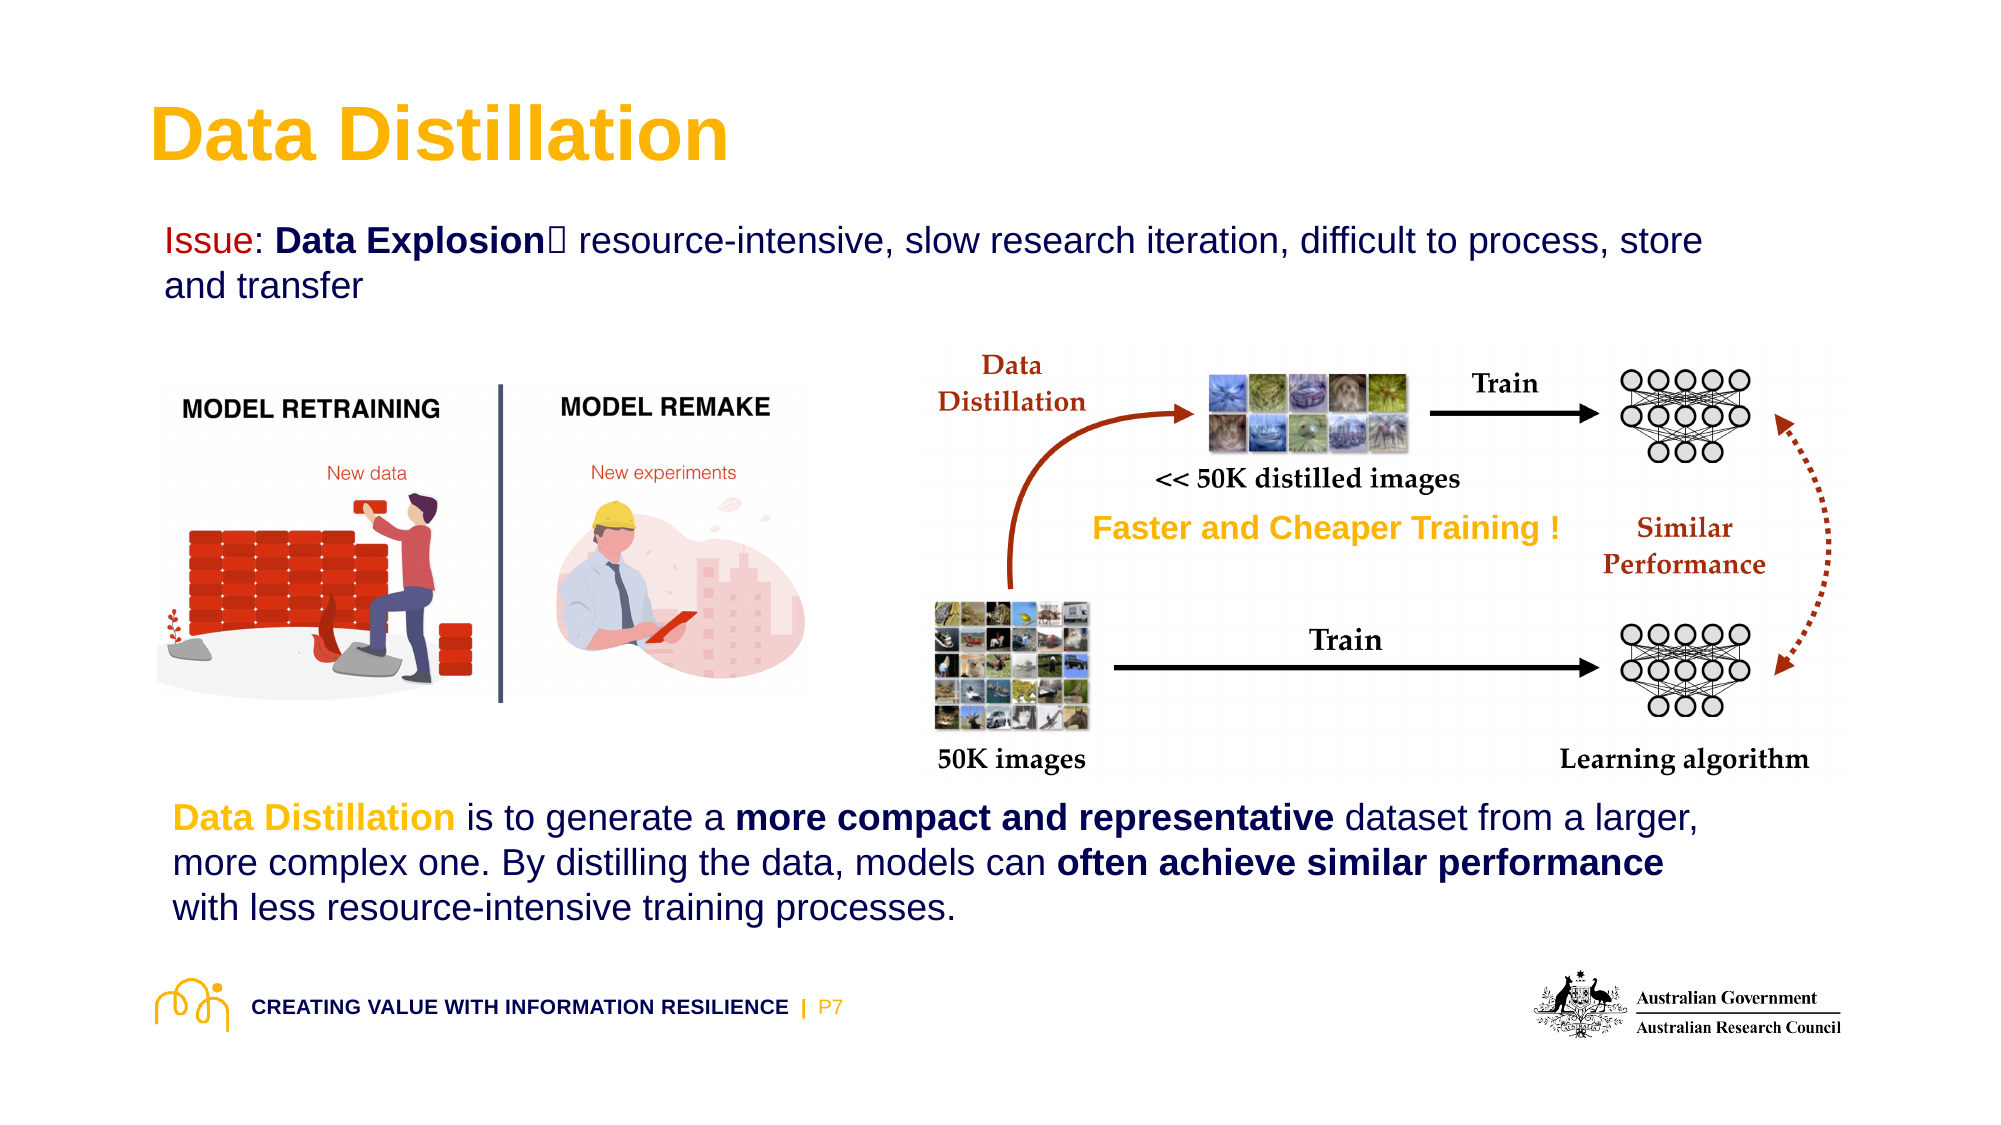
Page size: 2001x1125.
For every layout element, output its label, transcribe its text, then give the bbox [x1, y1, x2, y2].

picture [155, 978, 229, 1032]
text_box Issue: Data Explosion resource-intensive, slow research iteration, difficult to process, store and transfer [149, 208, 1771, 313]
title Data Distillation [149, 93, 1837, 178]
picture [157, 379, 810, 703]
picture [1533, 969, 1841, 1039]
picture [914, 339, 1851, 788]
text_box Data Distillation is to generate a more compact and representative dataset from a larger, more complex one. By distilling the data, models can often achieve similar performance with less resource-intensive training processes. [157, 785, 1755, 936]
